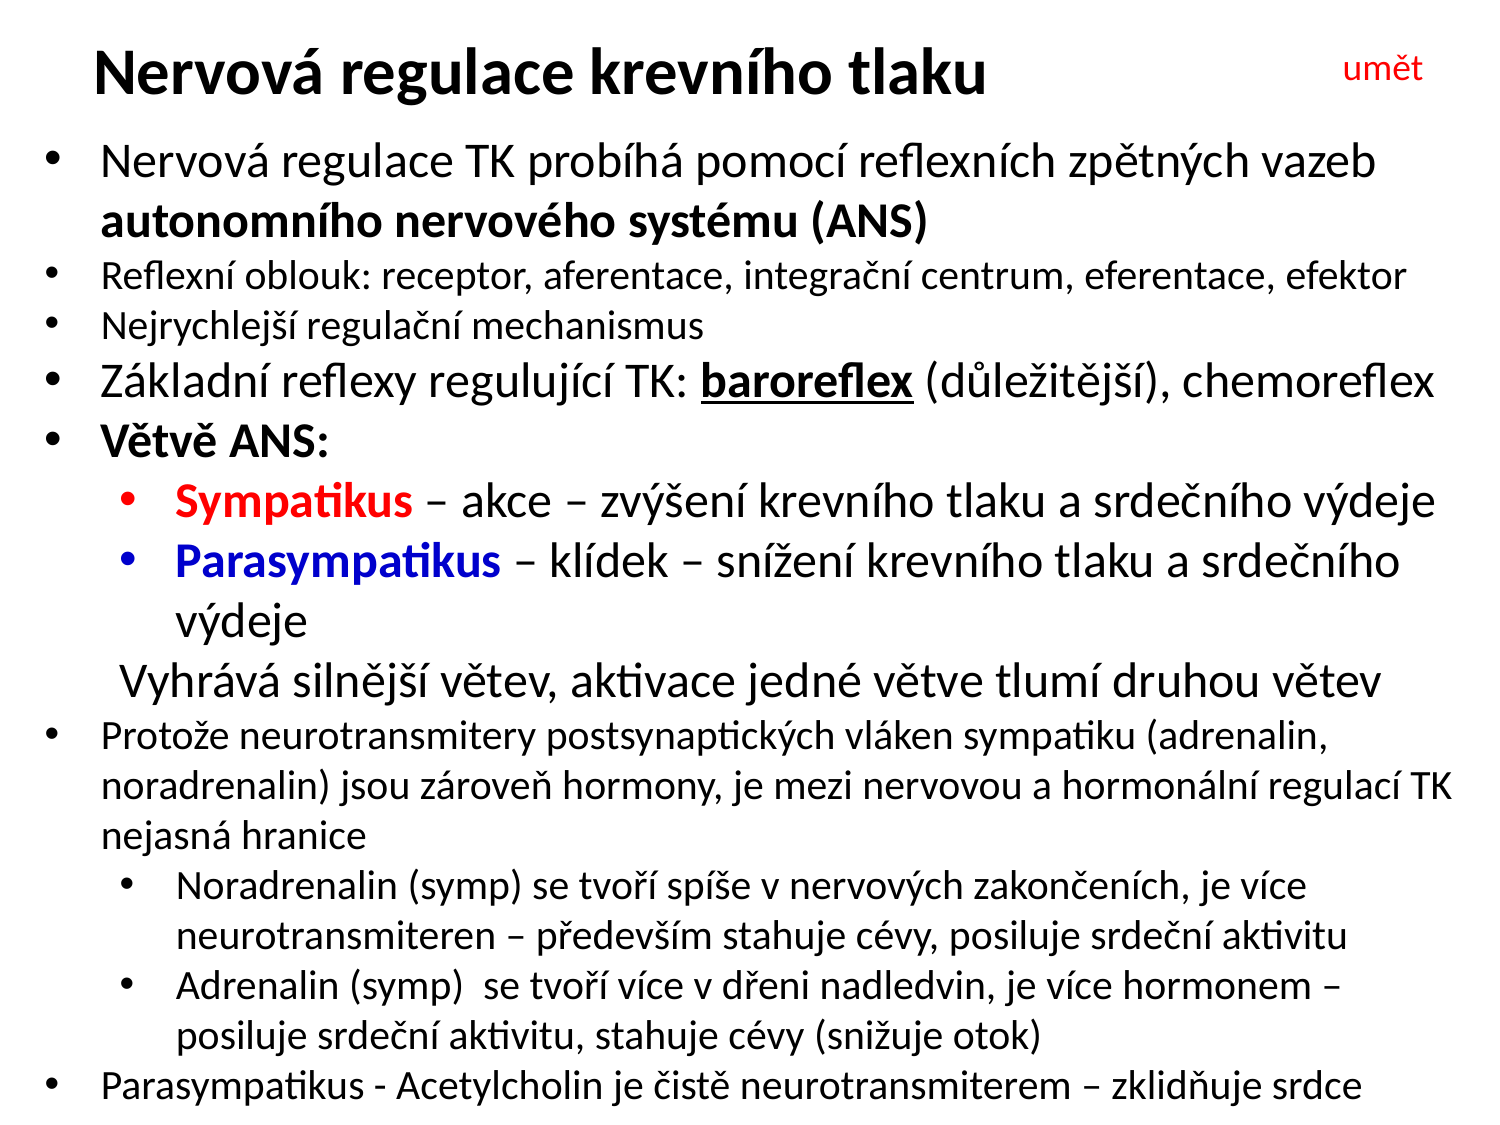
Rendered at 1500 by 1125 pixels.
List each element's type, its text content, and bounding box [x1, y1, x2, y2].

text_box umět [1327, 36, 1482, 96]
text_box Nervová regulace TK probíhá pomocí reflexních zpětných vazeb autonomního nervového systému (ANS) Reflexní oblouk: receptor, aferentace, integrační centrum, eferentace, efektor Nejrychlejší regulační mechanismus Základní reflexy regulující TK: baroreflex (důležitější), chemoreflex Větvě ANS: Sympatikus – akce – zvýšení krevního tlaku a srdečního výdeje Parasympatikus – klídek – snížení krevního tlaku a srdečního výdeje Vyhrává silnější větev, aktivace jedné větve tlumí druhou větev Protože neurotransmitery postsynaptických vláken sympatiku (adrenalin, noradrenalin) jsou zároveň hormony, je mezi nervovou a hormonální regulací TK nejasná hranice Noradrenalin (symp) se tvoří spíše v nervových zakončeních, je více neurotransmiteren – především stahuje cévy, posiluje srdeční aktivitu Adrenalin (symp) se tvoří více v dřeni nadledvin, je více hormonem – posiluje srdeční aktivitu, stahuje cévy (snižuje otok) Parasympatikus - Acetylcholin je čistě neurotransmiterem – zklidňuje srdce [29, 120, 1478, 1116]
text_box Nervová regulace krevního tlaku [78, 20, 1405, 116]
